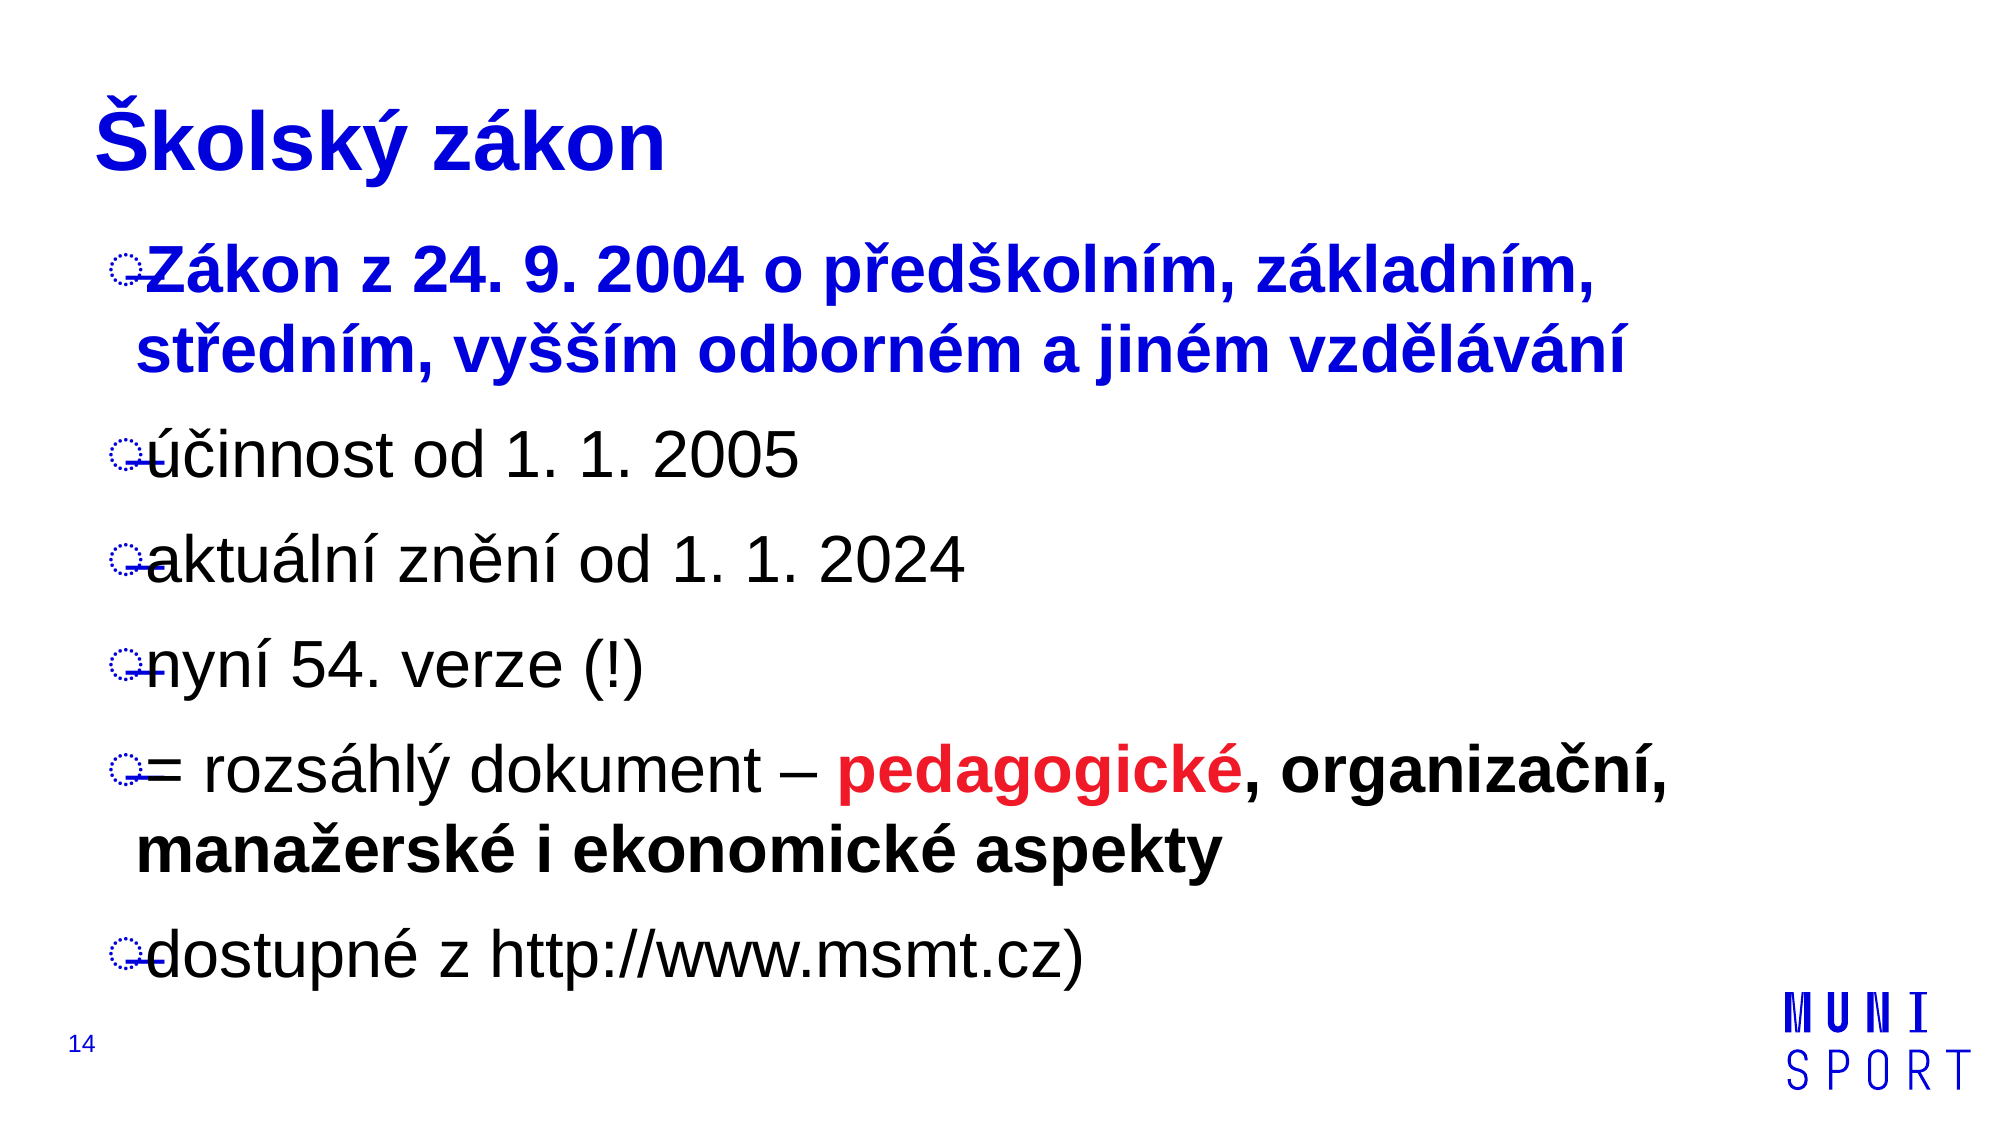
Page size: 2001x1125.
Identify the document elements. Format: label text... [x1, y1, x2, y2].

title Školský zákon [94, 103, 1883, 178]
list Zákon z 24. 9. 2004 o předškolním, základním, středním, vyšším odborném a jiném vzdělávání účinnost od 1. 1. 2005 aktuální znění od 1. 1. 2024 nyní 54. verze (!) = rozsáhlý dokument – pedagogické, organizační, manažerské i ekonomické aspekty dostupné z http://www.msmt.cz) [94, 226, 1883, 1022]
slide_number 14 [67, 1021, 110, 1063]
